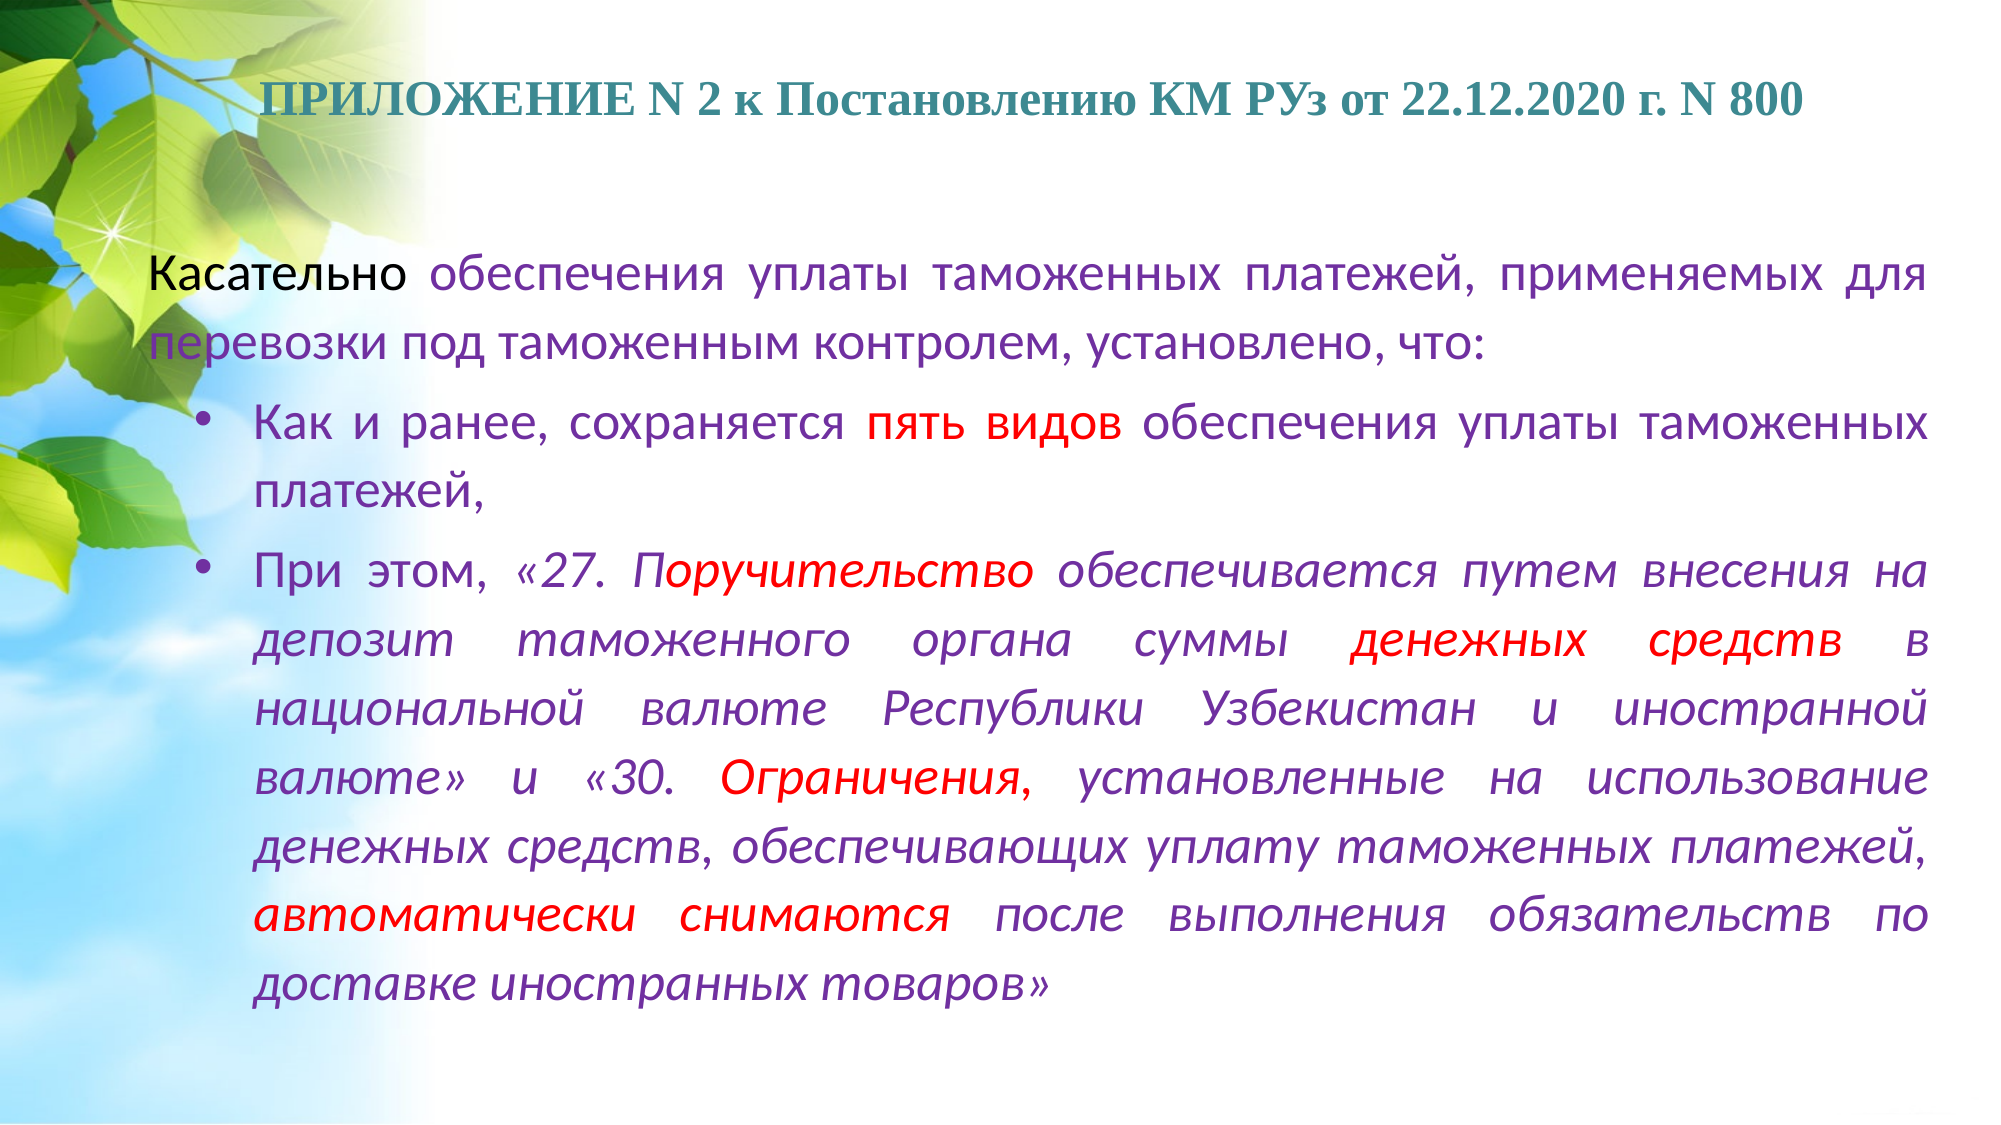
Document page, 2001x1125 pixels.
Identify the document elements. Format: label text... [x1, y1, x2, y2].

picture [0, 0, 2001, 1125]
title ПРИЛОЖЕНИЕ N 2 к Постановлению КМ РУз от 22.12.2020 г. N 800 [119, 20, 1945, 168]
list Касательно обеспечения уплаты таможенных платежей, применяемых для перевозки под таможенным контролем, установлено, что: Как и ранее, сохраняется пять видов обеспечения уплаты таможенных платежей, При этом, «27. Поручительство обеспечивается путем внесения на депозит таможенного органа суммы денежных средств в национальной валюте Республики Узбекистан и иностранной валюте» и «30. Ограничения, установленные на использование денежных средств, обеспечивающих уплату таможенных платежей, автоматически снимаются после выполнения обязательств по доставке иностранных товаров» [64, 224, 1945, 1035]
